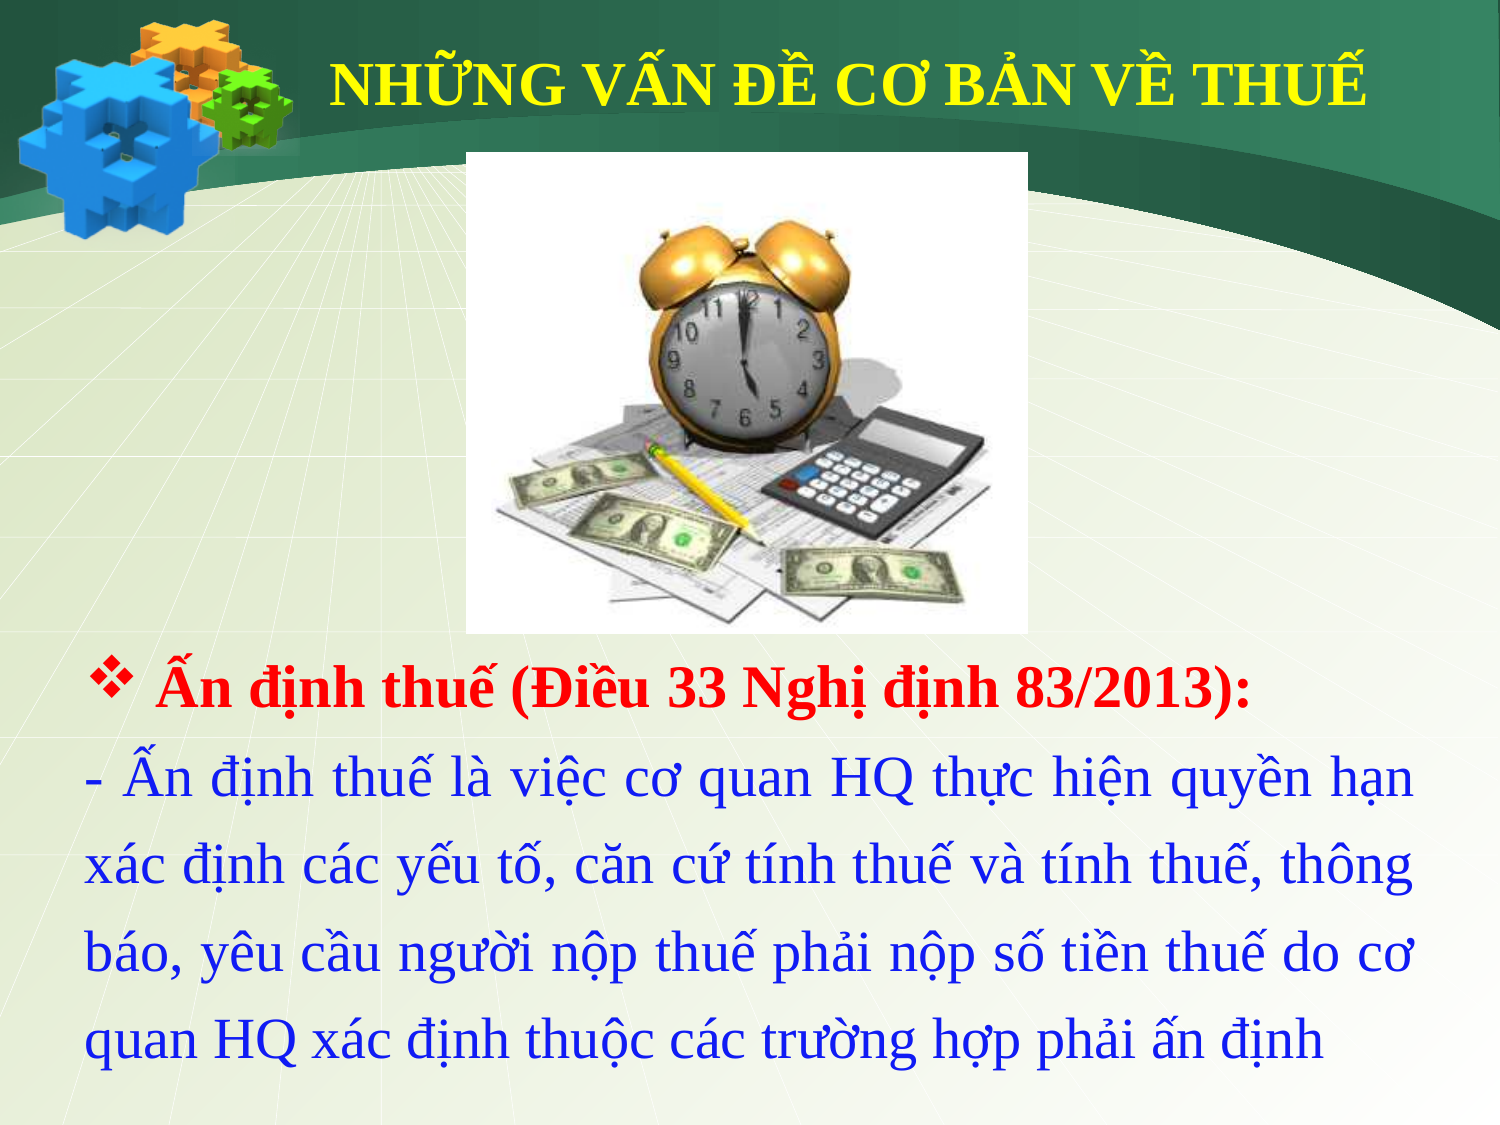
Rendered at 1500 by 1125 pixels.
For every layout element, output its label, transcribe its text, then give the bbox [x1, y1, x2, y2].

title NHỮNG VẤN ĐỀ CƠ BẢN VỀ THUẾ [243, 34, 1457, 127]
text_box Ấn định thuế (Điều 33 Nghị định 83/2013): - Ấn định thuế là việc cơ quan HQ thực hiện quyền hạn xác định các yếu tố, căn cứ tính thuế và tính thuế, thông báo, yêu cầu người nộp thuế phải nộp số tiền thuế do cơ quan HQ xác định thuộc các trường hợp phải ấn định [70, 647, 1430, 1078]
picture [466, 152, 1028, 634]
picture [0, 18, 300, 252]
